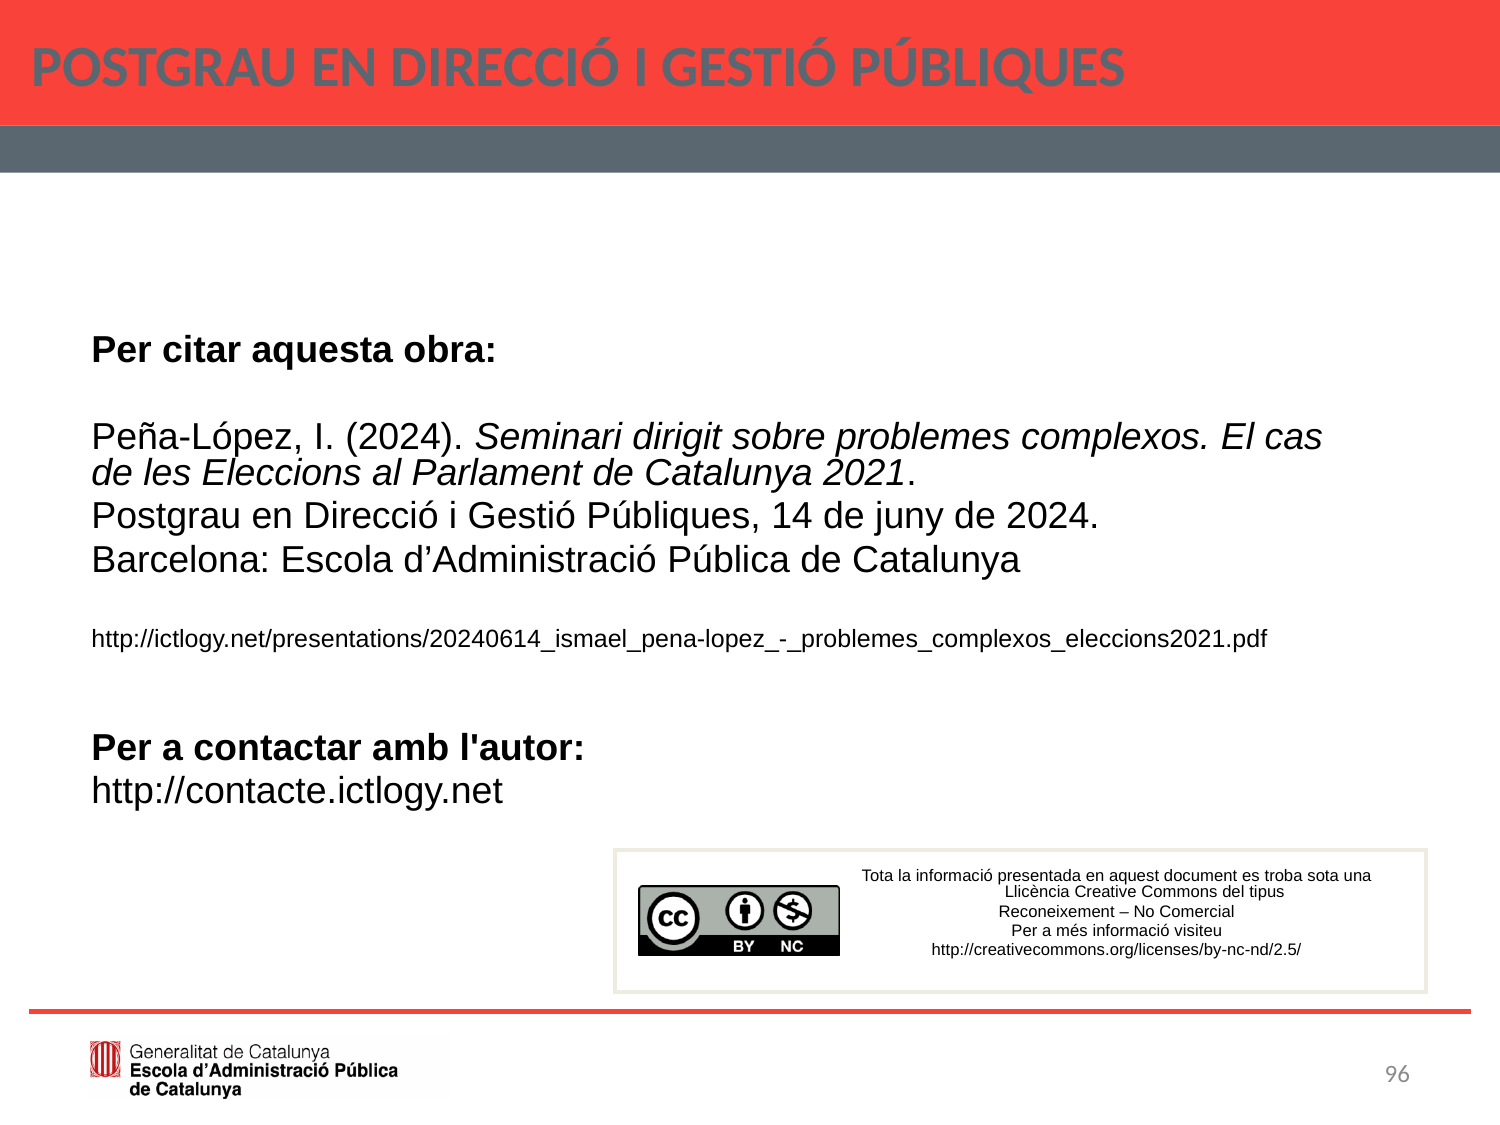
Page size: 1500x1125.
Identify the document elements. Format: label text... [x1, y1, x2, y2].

text_box [0, 127, 1500, 175]
picture [638, 885, 841, 957]
picture [88, 1034, 450, 1099]
text_box POSTGRAU EN DIRECCIÓ I GESTIÓ PÚBLIQUES [0, 0, 1500, 127]
text_box Per citar aquesta obra: Peña-López, I. (2024). Seminari dirigit sobre problemes complexos. El cas de les Eleccions al Parlament de Catalunya 2021. Postgrau en Direcció i Gestió Públiques, 14 de juny de 2024. Barcelona: Escola d’Administració Pública de Catalunya http://ictlogy.net/presentations/20240614_ismael_pena-lopez_-_problemes_complexos_eleccions2021.pdf Per a contactar amb l'autor: http://contacte.ictlogy.net [76, 326, 1388, 906]
text_box [614, 850, 1426, 992]
slide_number 96 [1074, 1042, 1425, 1103]
